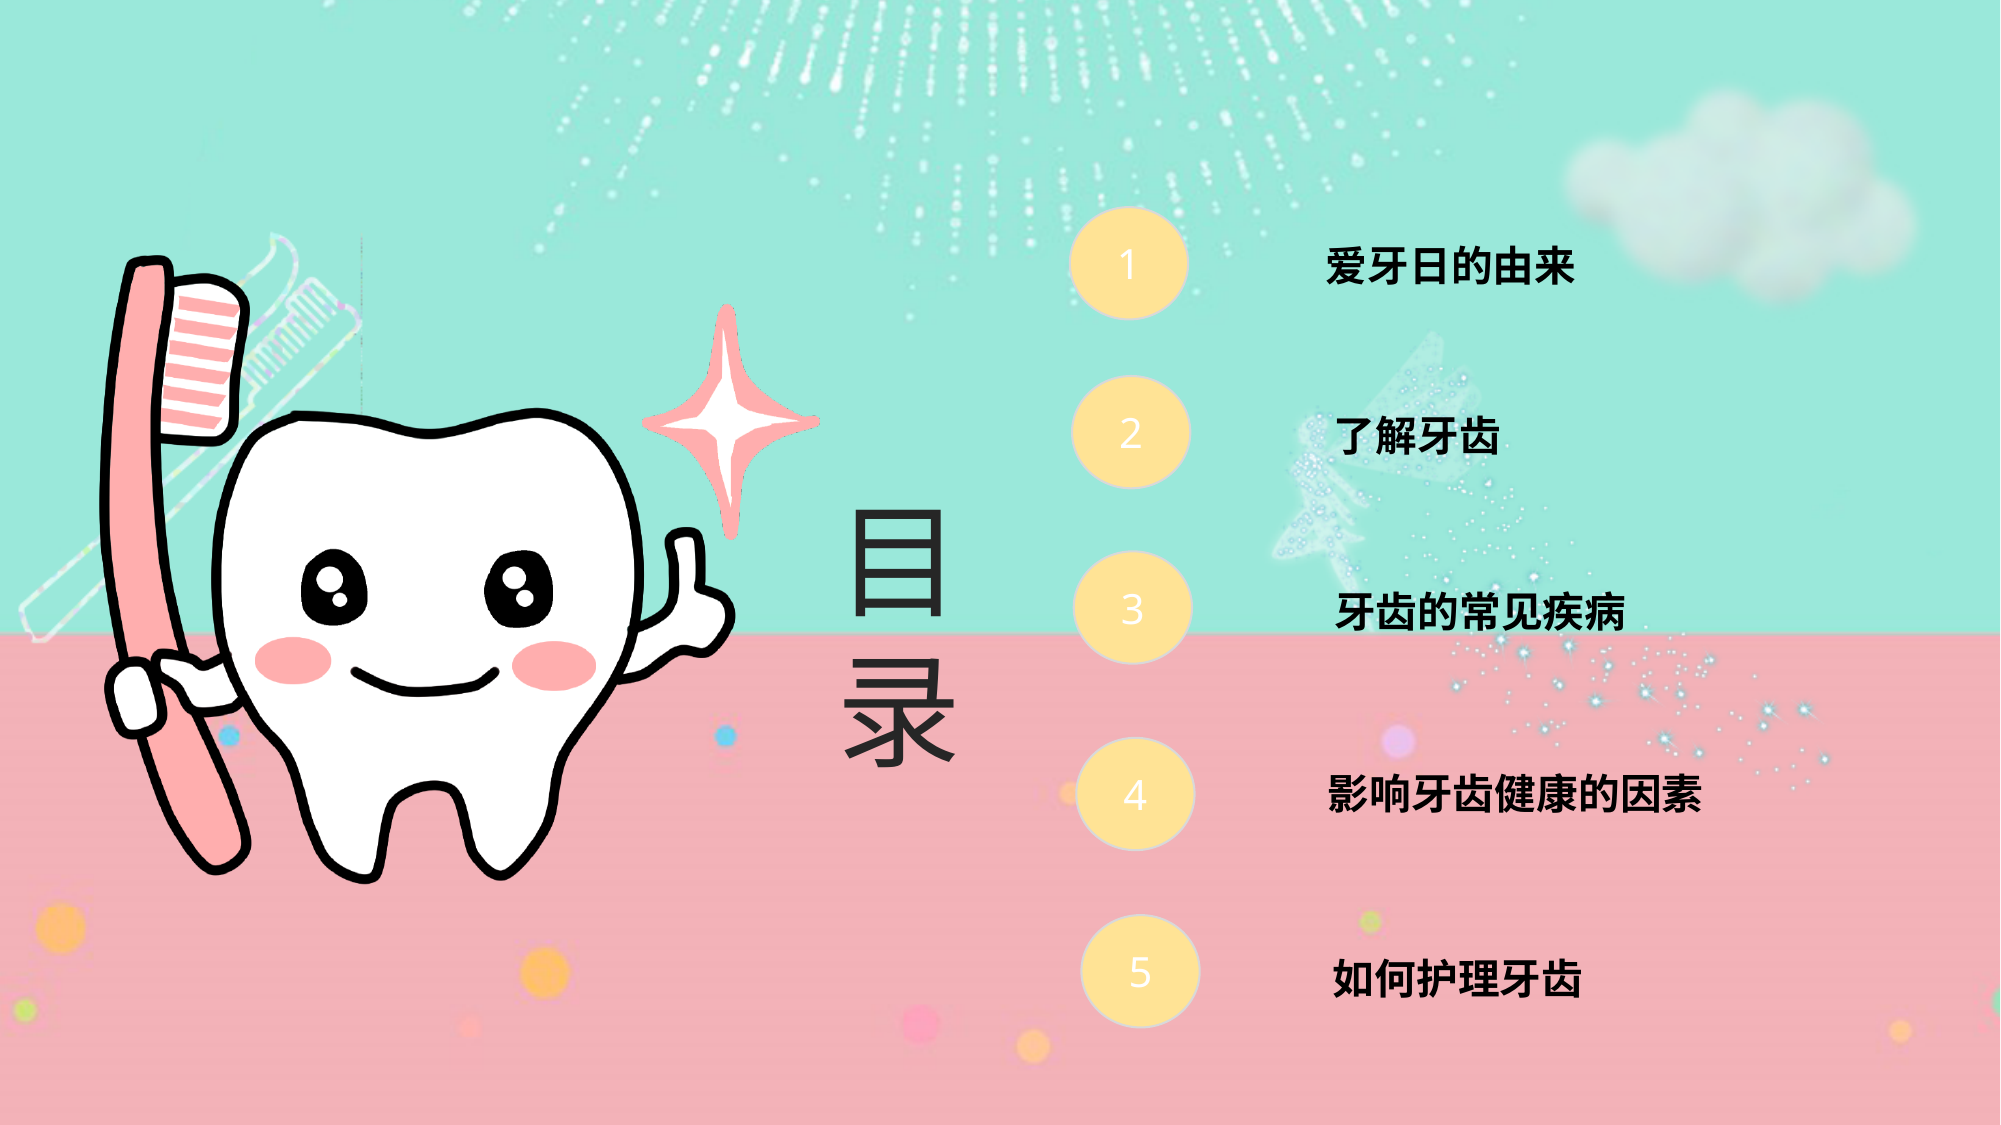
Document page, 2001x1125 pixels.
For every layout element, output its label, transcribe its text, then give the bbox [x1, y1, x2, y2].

text_box 2 [1070, 374, 1192, 490]
text_box 了解牙齿 [1319, 402, 1517, 468]
text_box 如何护理牙齿 [1318, 945, 1970, 1011]
text_box 5 [1080, 914, 1201, 1029]
text_box 目录 [847, 475, 996, 791]
text_box 4 [1075, 736, 1196, 852]
text_box 3 [1072, 550, 1194, 665]
text_box 牙齿的常见疾病 [1319, 578, 1642, 644]
text_box 爱牙日的由来 [1311, 232, 1592, 297]
picture [0, 0, 2001, 1125]
text_box 1 [1068, 206, 1190, 321]
text_box 影响牙齿健康的因素 [1312, 760, 1965, 826]
